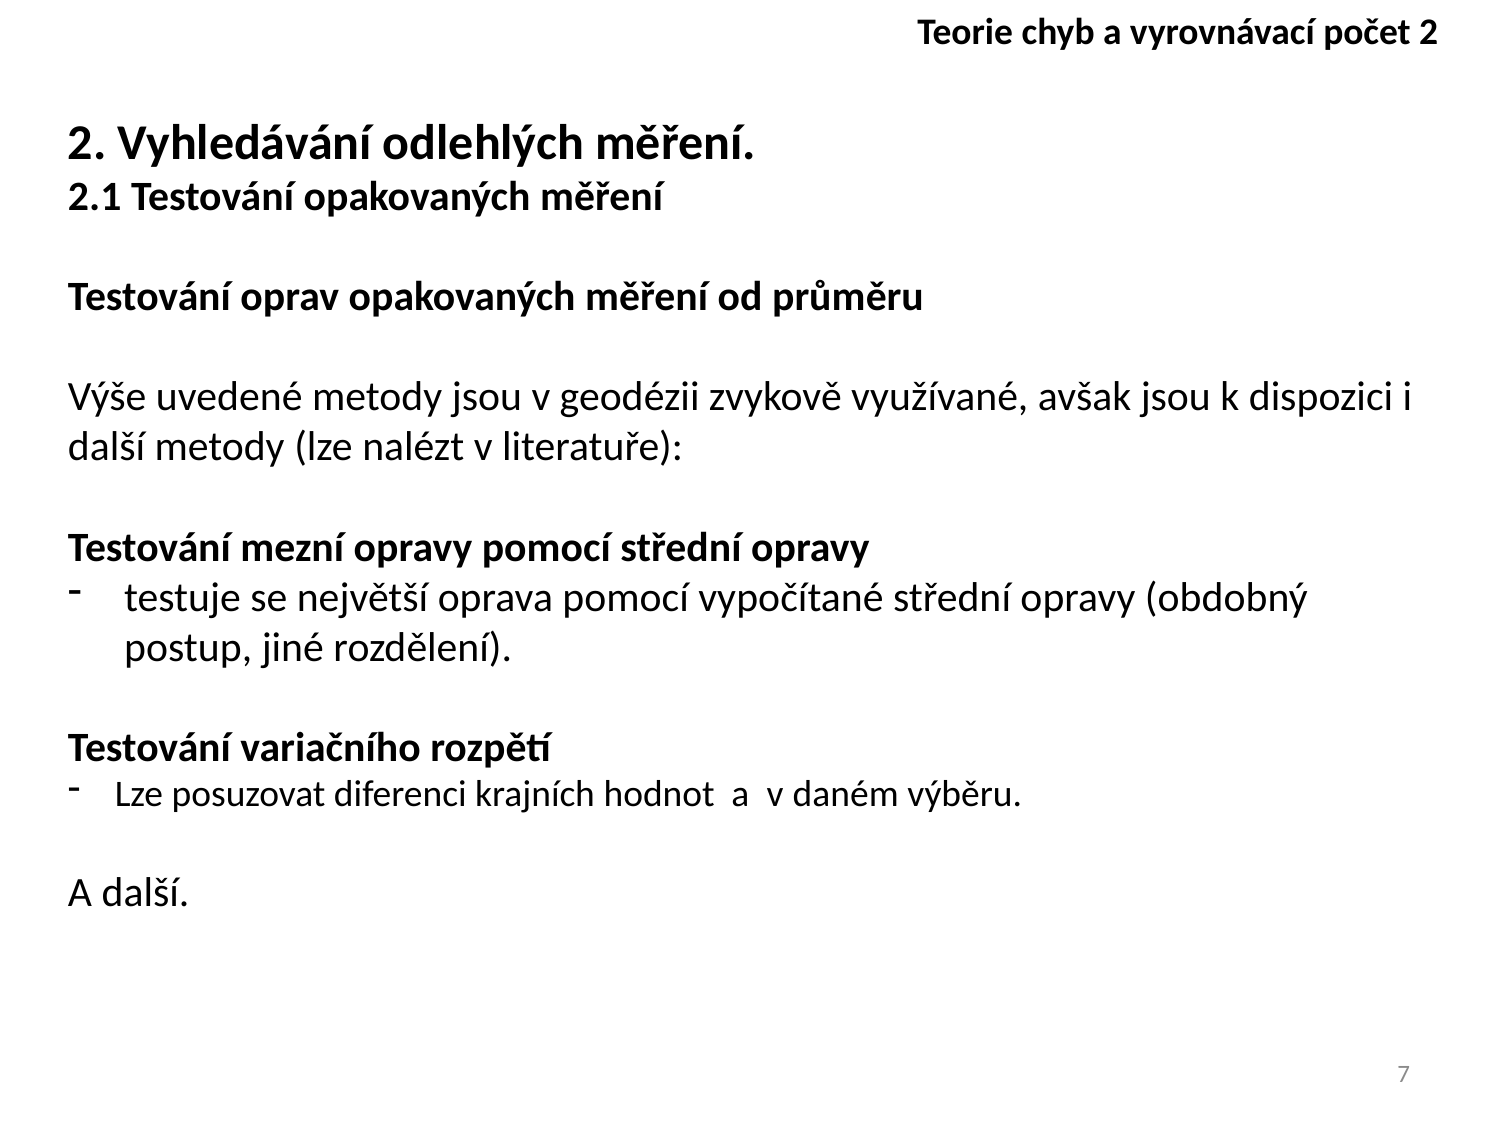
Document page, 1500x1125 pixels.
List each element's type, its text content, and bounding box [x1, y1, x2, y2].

slide_number 7 [1074, 1042, 1425, 1103]
text_box Teorie chyb a vyrovnávací počet 2 [856, 0, 1500, 60]
